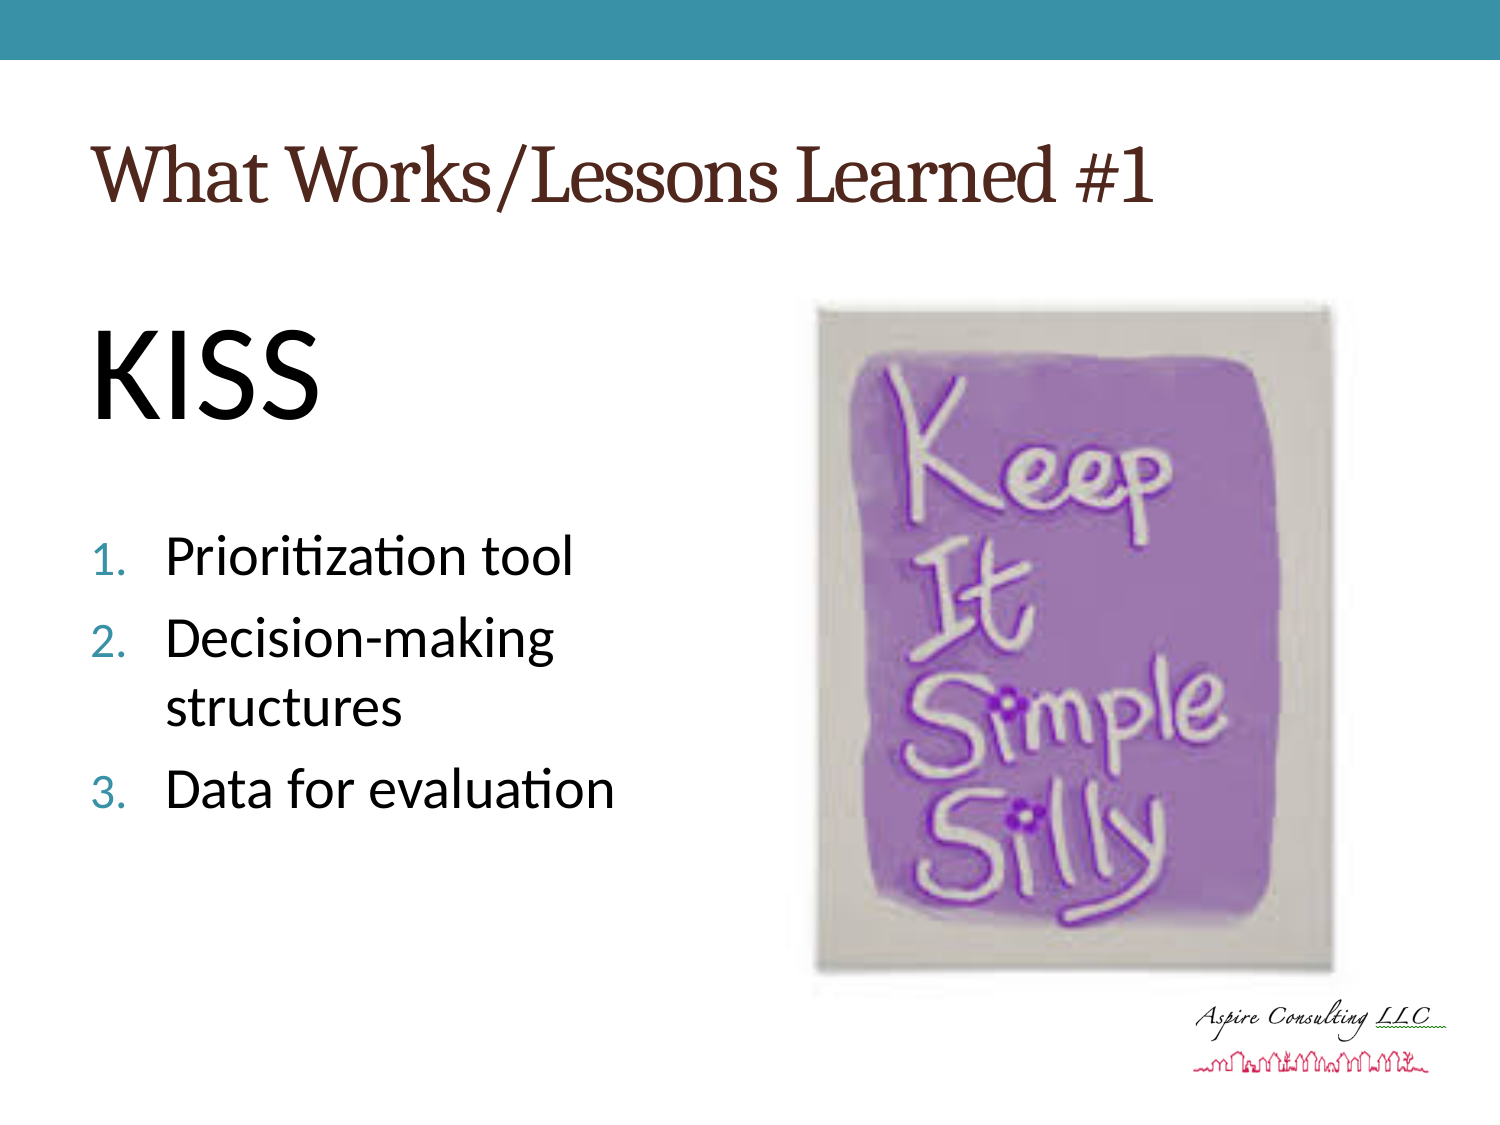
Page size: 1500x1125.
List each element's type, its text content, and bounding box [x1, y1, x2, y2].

picture [1169, 946, 1459, 1125]
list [762, 274, 1387, 1004]
list KISS Prioritization tool Decision-making structures Data for evaluation [75, 274, 738, 1049]
title What Works/Lessons Learned #1 [75, 87, 1425, 250]
